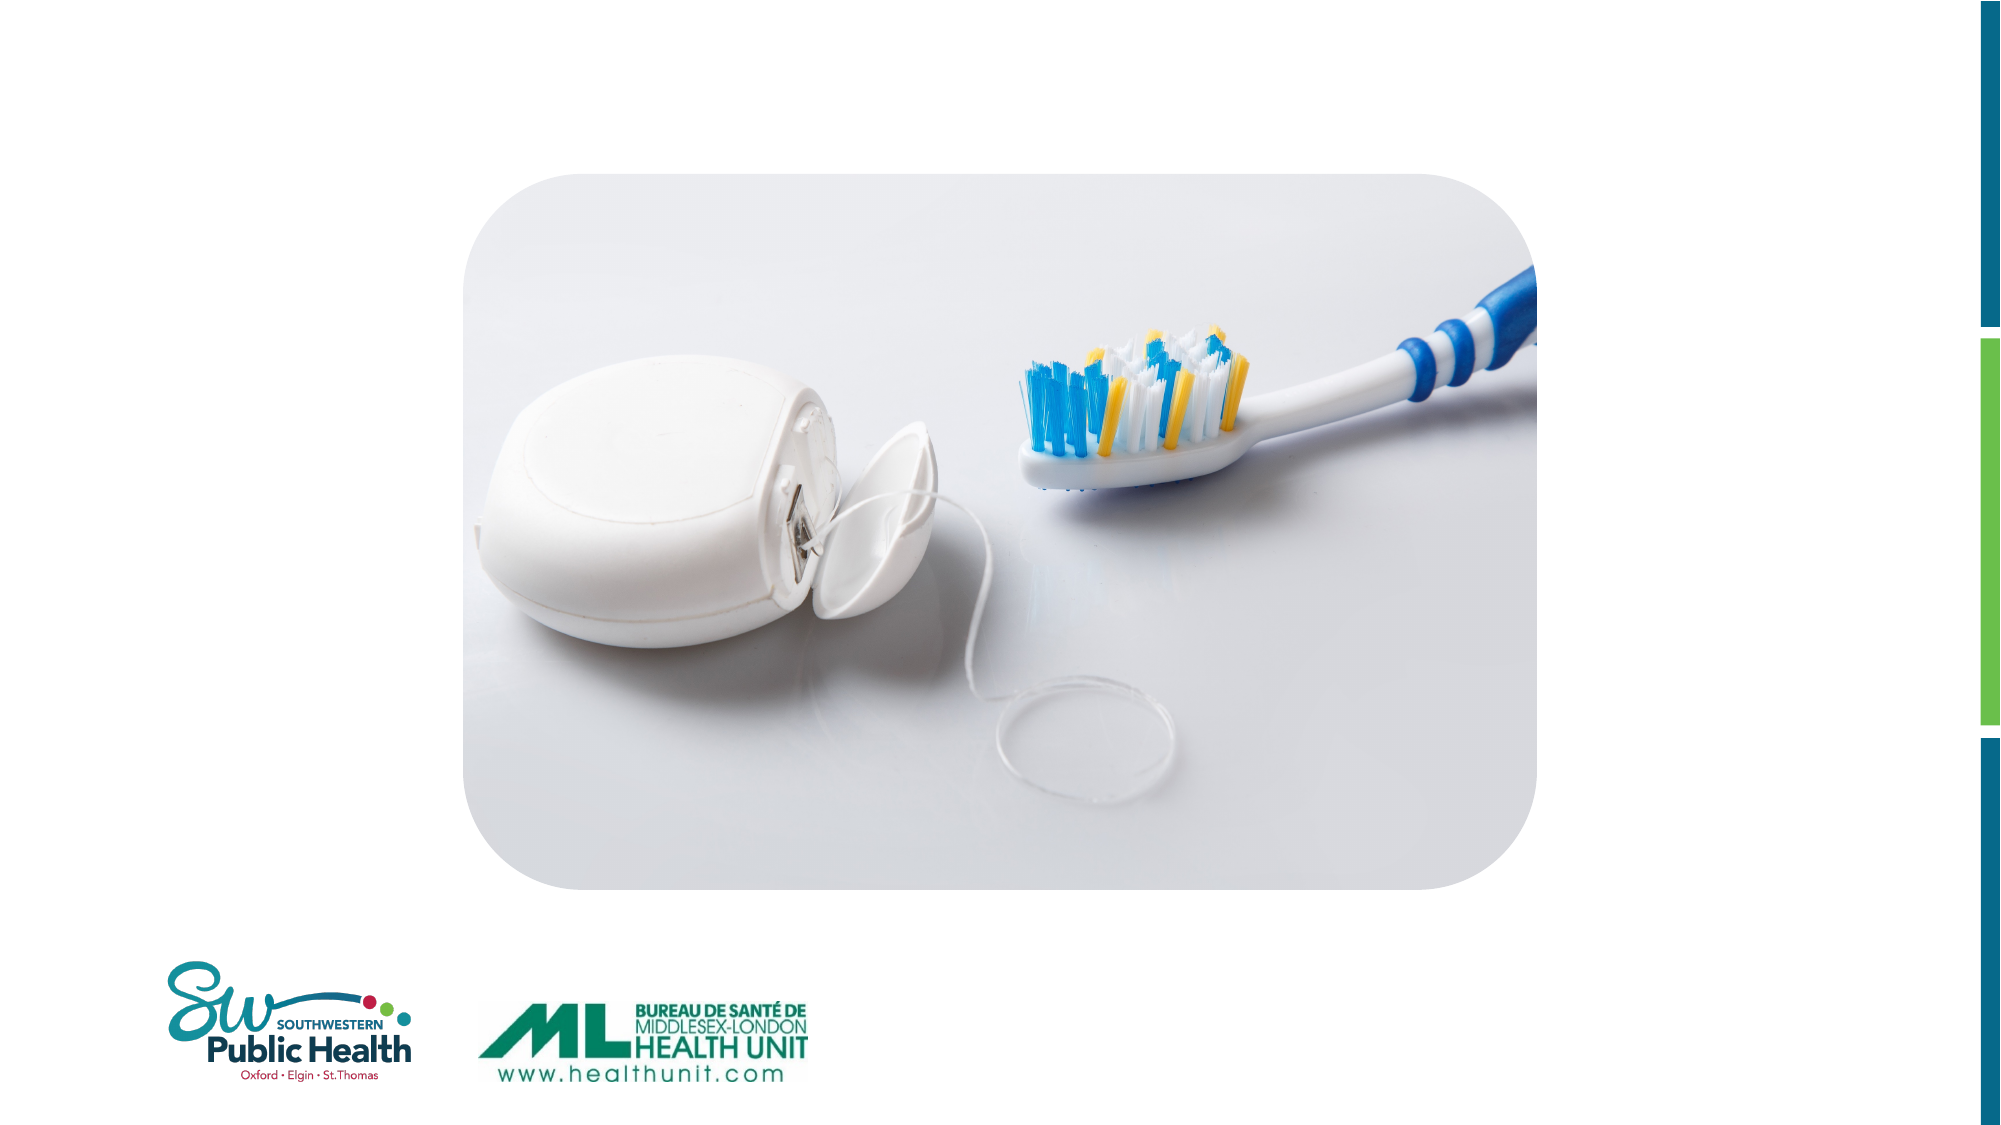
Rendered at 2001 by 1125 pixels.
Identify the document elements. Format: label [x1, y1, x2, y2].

text_box [1979, 337, 2000, 726]
picture [478, 1001, 808, 1082]
text_box [1980, 737, 2000, 1125]
picture [463, 173, 1537, 890]
picture [158, 947, 420, 1097]
text_box [1980, 0, 2000, 328]
